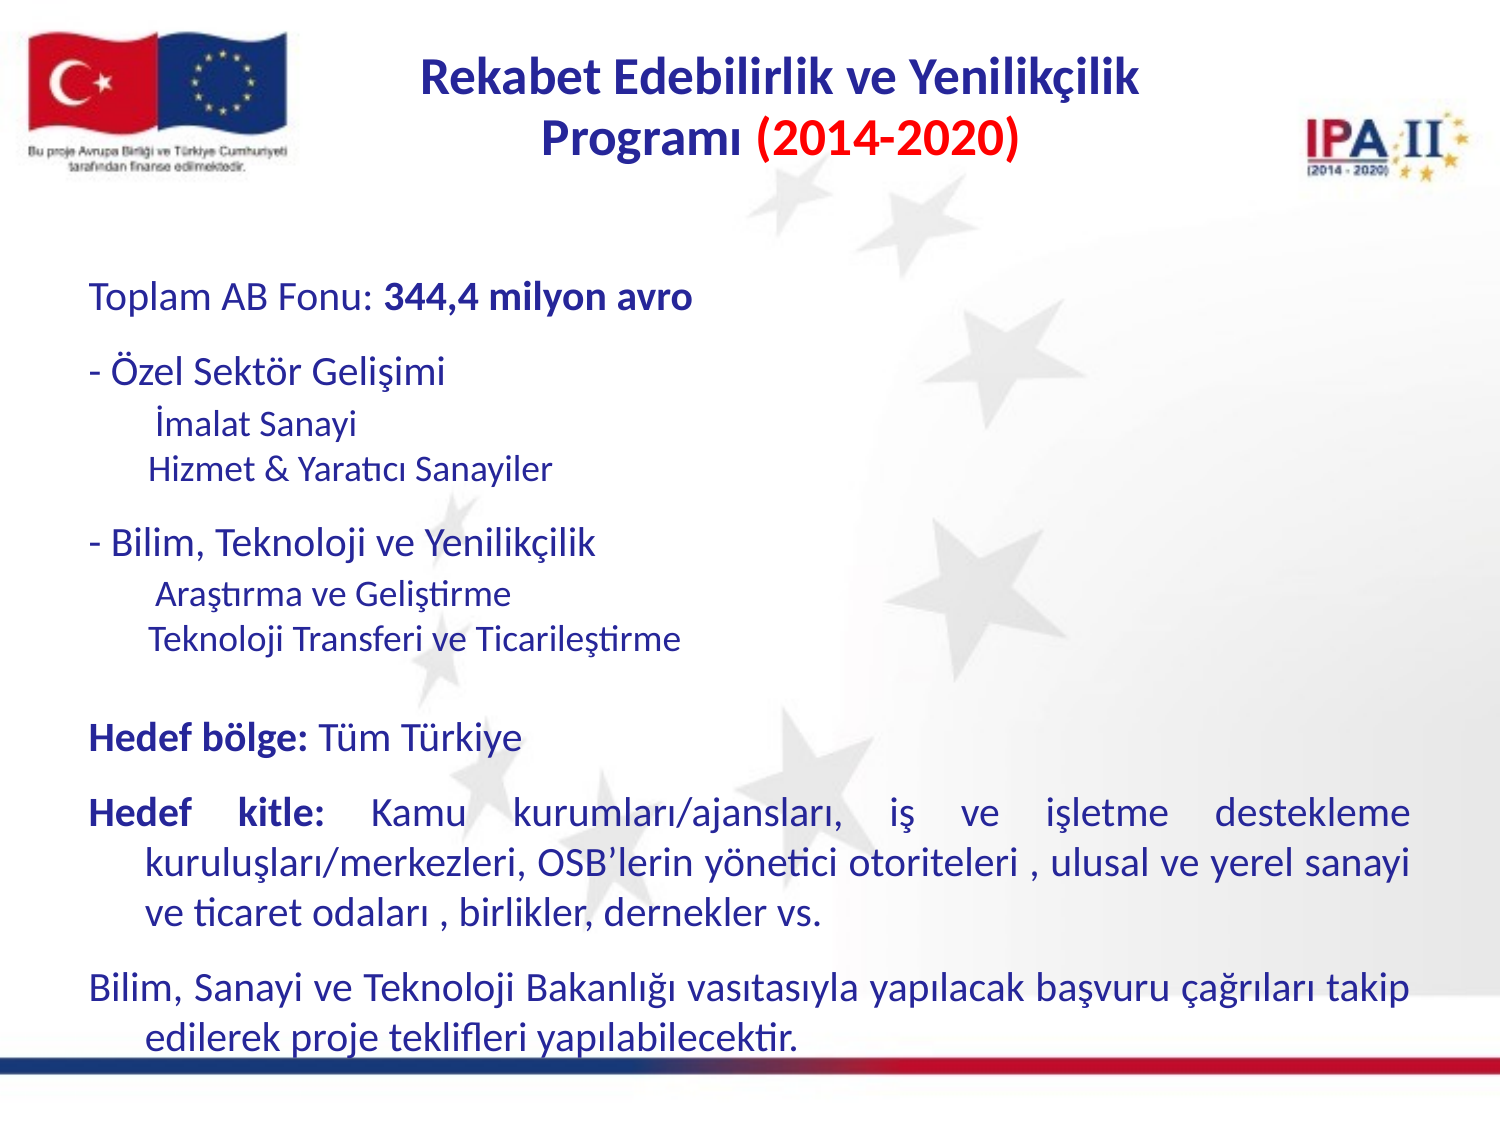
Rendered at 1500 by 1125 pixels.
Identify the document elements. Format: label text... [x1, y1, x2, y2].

title Rekabet Edebilirlik ve Yenilikçilik Programı (2014-2020) [297, 45, 1242, 169]
picture [0, 0, 1500, 1125]
list Toplam AB Fonu: 344,4 milyon avro - Özel Sektör Gelişimi İmalat Sanayi Hizmet & Yaratıcı Sanayiler - Bilim, Teknoloji ve Yenilikçilik Araştırma ve Geliştirme Teknoloji Transferi ve Ticarileştirme Hedef bölge: Tüm Türkiye Hedef kitle: Kamu kurumları/ajansları, iş ve işletme destekleme kuruluşları/merkezleri, OSB’lerin yönetici otoriteleri , ulusal ve yerel sanayi ve ticaret odaları , birlikler, dernekler vs. Bilim, Sanayi ve Teknoloji Bakanlığı vasıtasıyla yapılacak başvuru çağrıları takip edilerek proje teklifleri yapılabilecektir. [75, 262, 1425, 1067]
